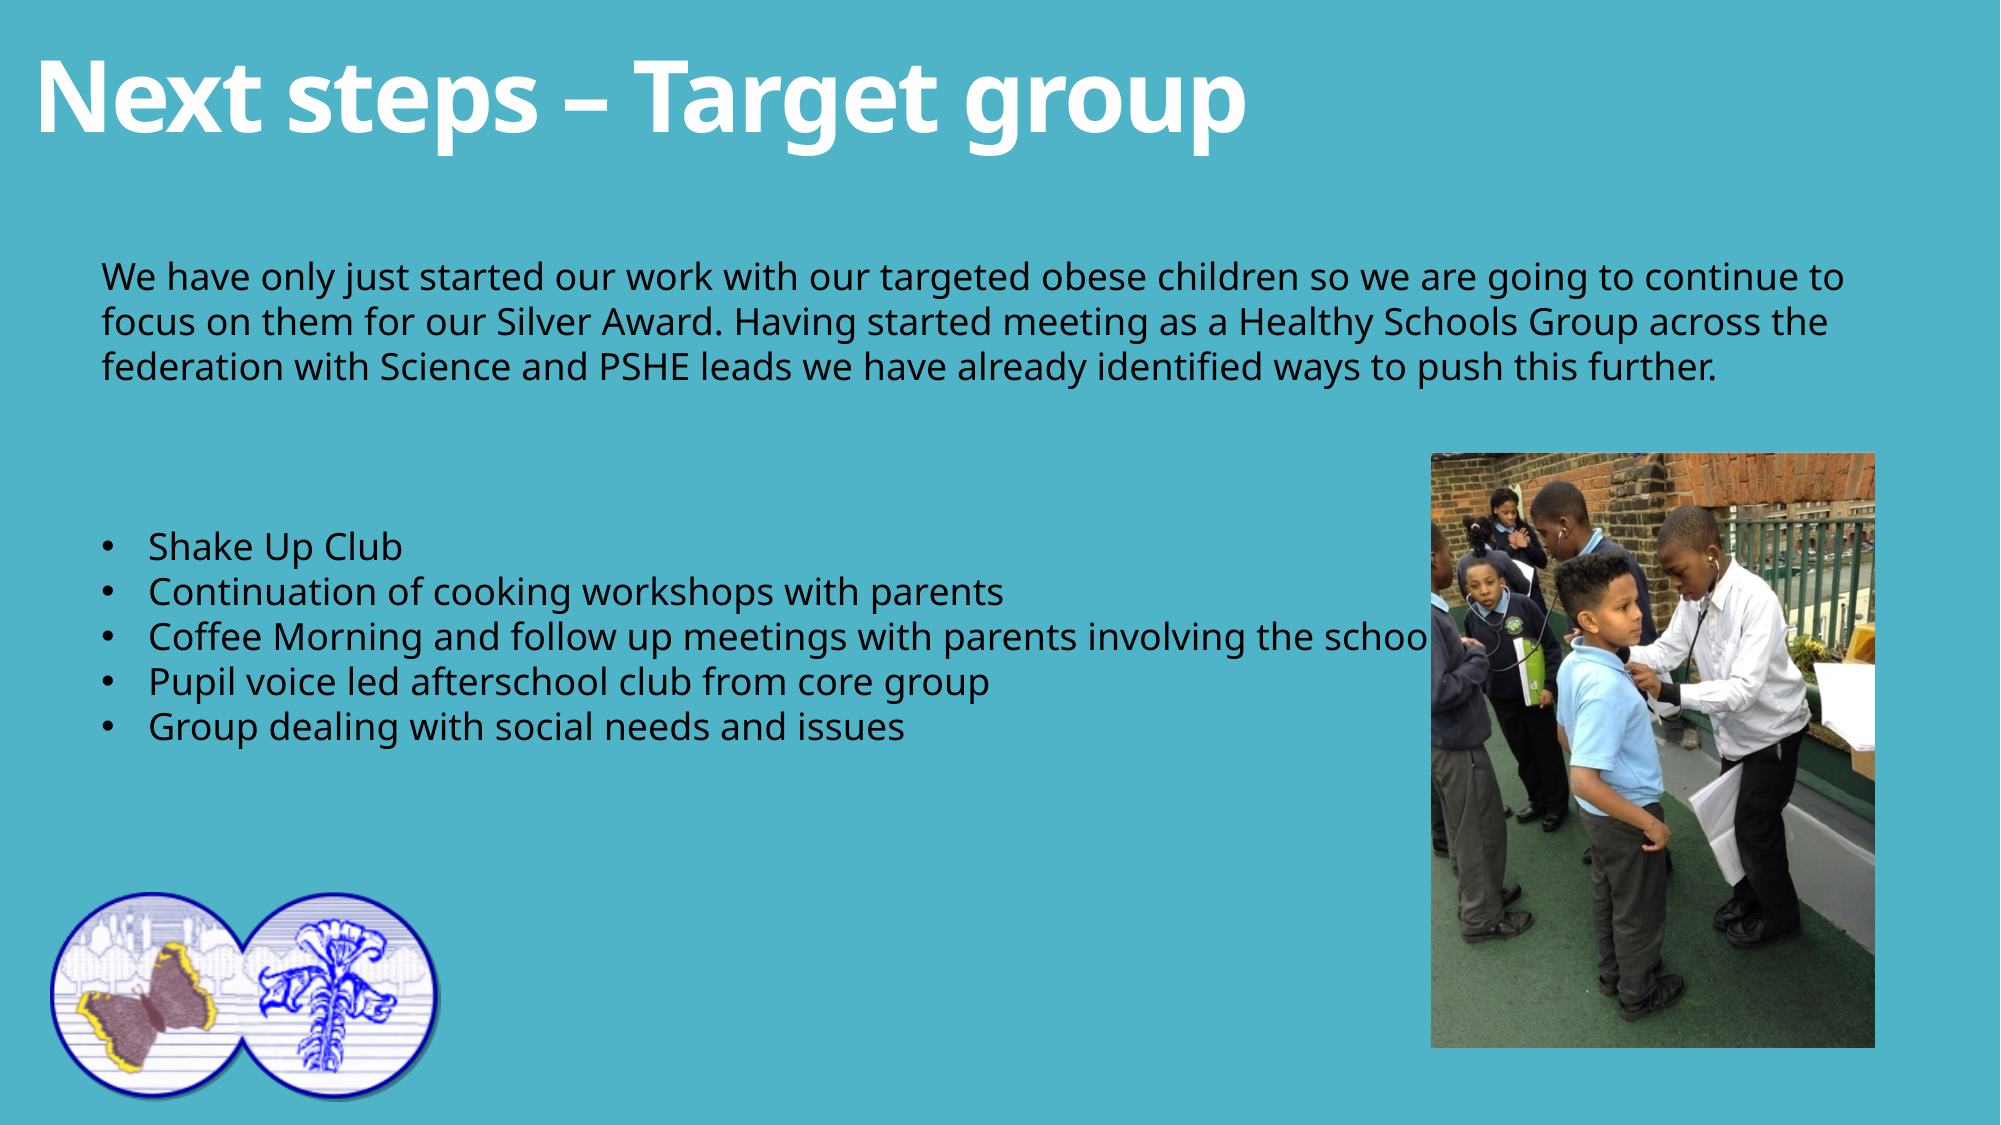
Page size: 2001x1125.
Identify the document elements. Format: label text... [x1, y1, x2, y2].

text_box We have only just started our work with our targeted obese children so we are going to continue to focus on them for our Silver Award. Having started meeting as a Healthy Schools Group across the federation with Science and PSHE leads we have already identified ways to push this further. Shake Up Club Continuation of cooking workshops with parents Coffee Morning and follow up meetings with parents involving the school nurse Pupil voice led afterschool club from core group Group dealing with social needs and issues [86, 245, 1864, 756]
title Next steps – Target group [18, 0, 1787, 160]
picture [49, 892, 442, 1102]
picture [1354, 453, 1950, 1048]
